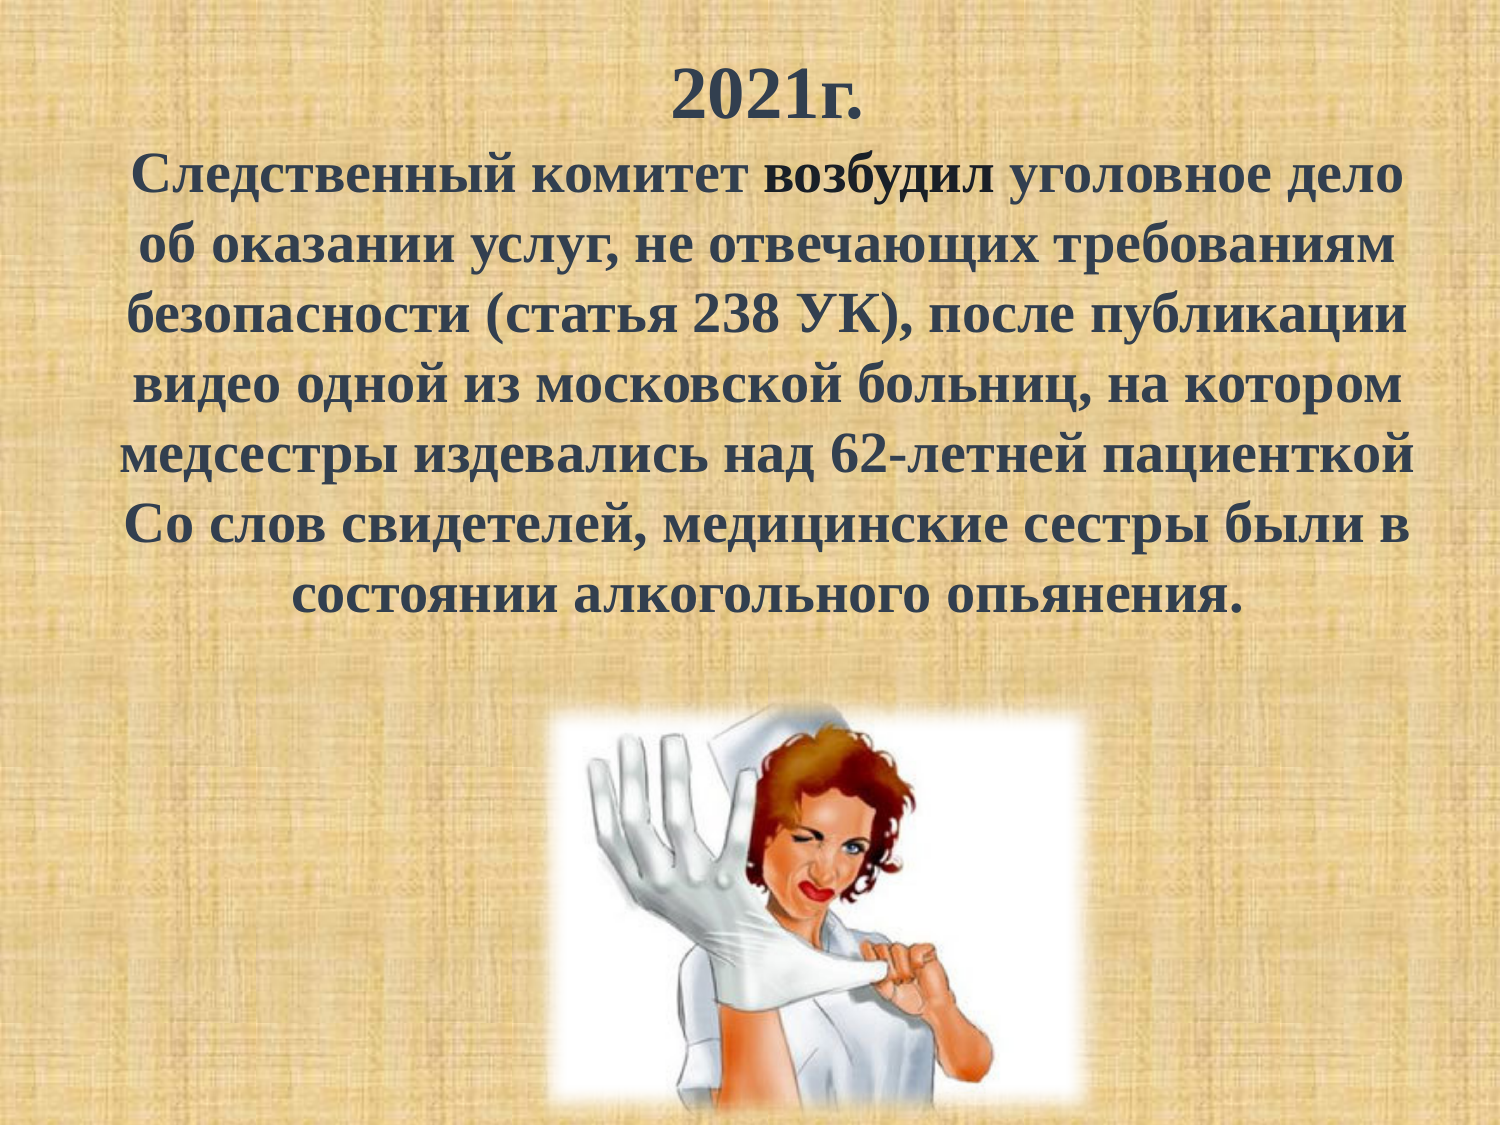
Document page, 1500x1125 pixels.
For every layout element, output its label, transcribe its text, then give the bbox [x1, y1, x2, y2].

picture [0, 0, 1500, 1125]
text_box 2021г. Следственный комитет возбудил уголовное дело об оказании услуг, не отвечающих требованиям безопасности (статья 238 УК), после публикации видео одной из московской больниц, на котором медсестры издевались над 62-летней пациенткой Со слов свидетелей, медицинские сестры были в состоянии алкогольного опьянения. [93, 0, 1442, 632]
